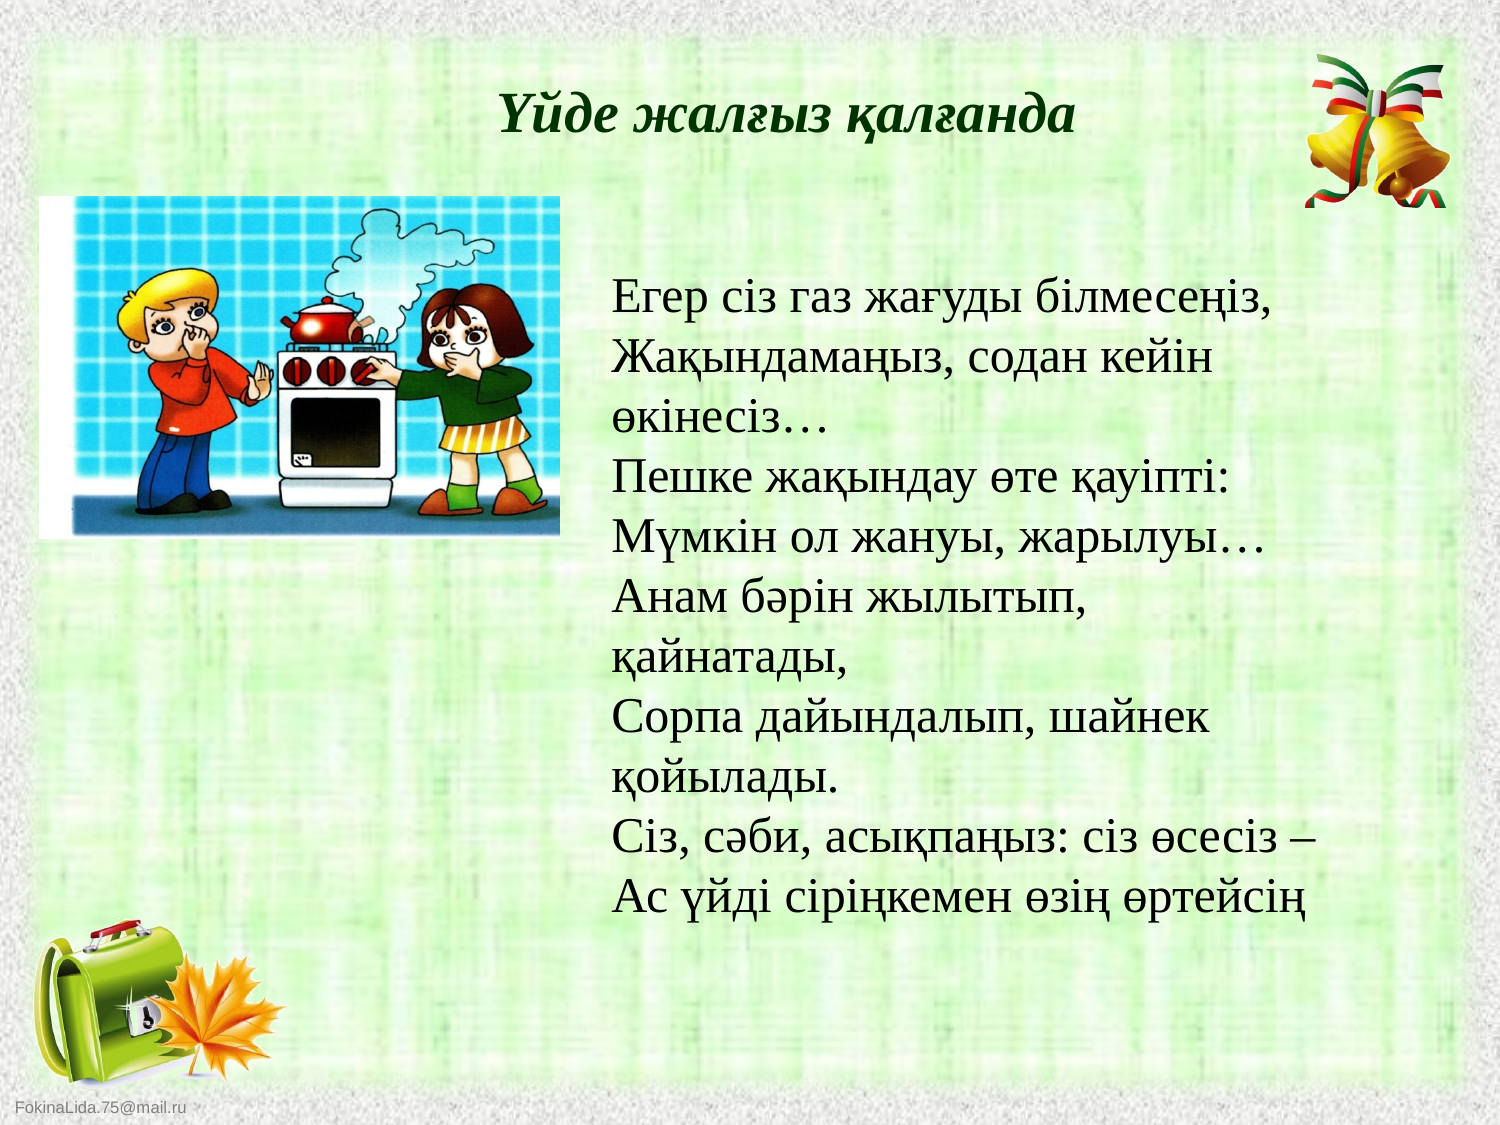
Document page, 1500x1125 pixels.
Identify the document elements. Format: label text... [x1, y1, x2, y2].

text_box Үйде жалғыз қалғанда [481, 66, 1092, 152]
picture [0, 0, 1500, 1125]
text_box Егер сіз газ жағуды білмесеңіз, Жақындамаңыз, содан кейін өкінесіз… Пешке жақындау өте қауіпті: Мүмкін ол жануы, жарылуы… Анам бәрін жылытып, қайнатады, Сорпа дайындалып, шайнек қойылады. Сіз, сәби, асықпаңыз: сіз өсесіз – Ас үйді сіріңкемен өзің өртейсің [596, 255, 1347, 931]
